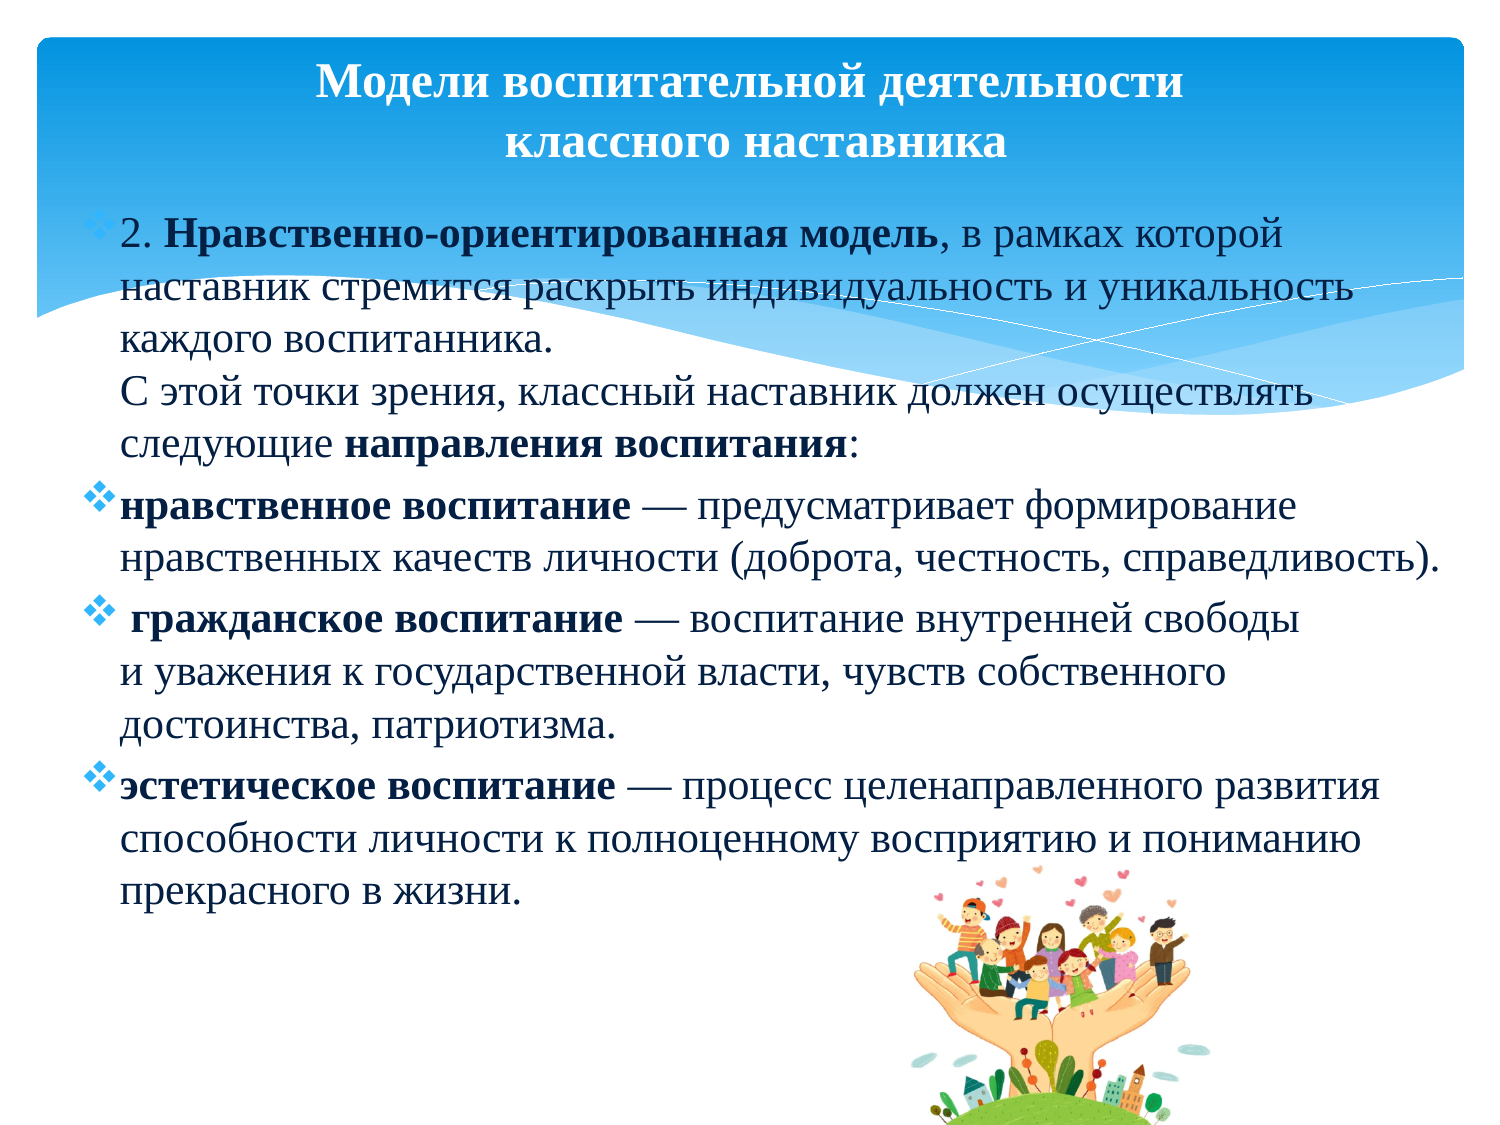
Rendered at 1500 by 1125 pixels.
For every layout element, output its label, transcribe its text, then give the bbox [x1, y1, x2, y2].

picture [903, 862, 1211, 1125]
title Модели воспитательной деятельности классного наставника [75, 30, 1425, 185]
list 2. Нравственно-ориентированная модель, в рамках которой наставник стремится раскрыть индивидуальность и уникальность каждого воспитанника. С этой точки зрения, классный наставник должен осуществлять следующие направления воспитания: нравственное воспитание — предусматривает формирование нравственных качеств личности (доброта, честность, справедливость). гражданское воспитание — воспитание внутренней свободы и уважения к государственной власти, чувств собственного достоинства, патриотизма. эстетическое воспитание — процесс целенаправленного развития способности личности к полноценному восприятию и пониманию прекрасного в жизни. [64, 196, 1471, 1094]
